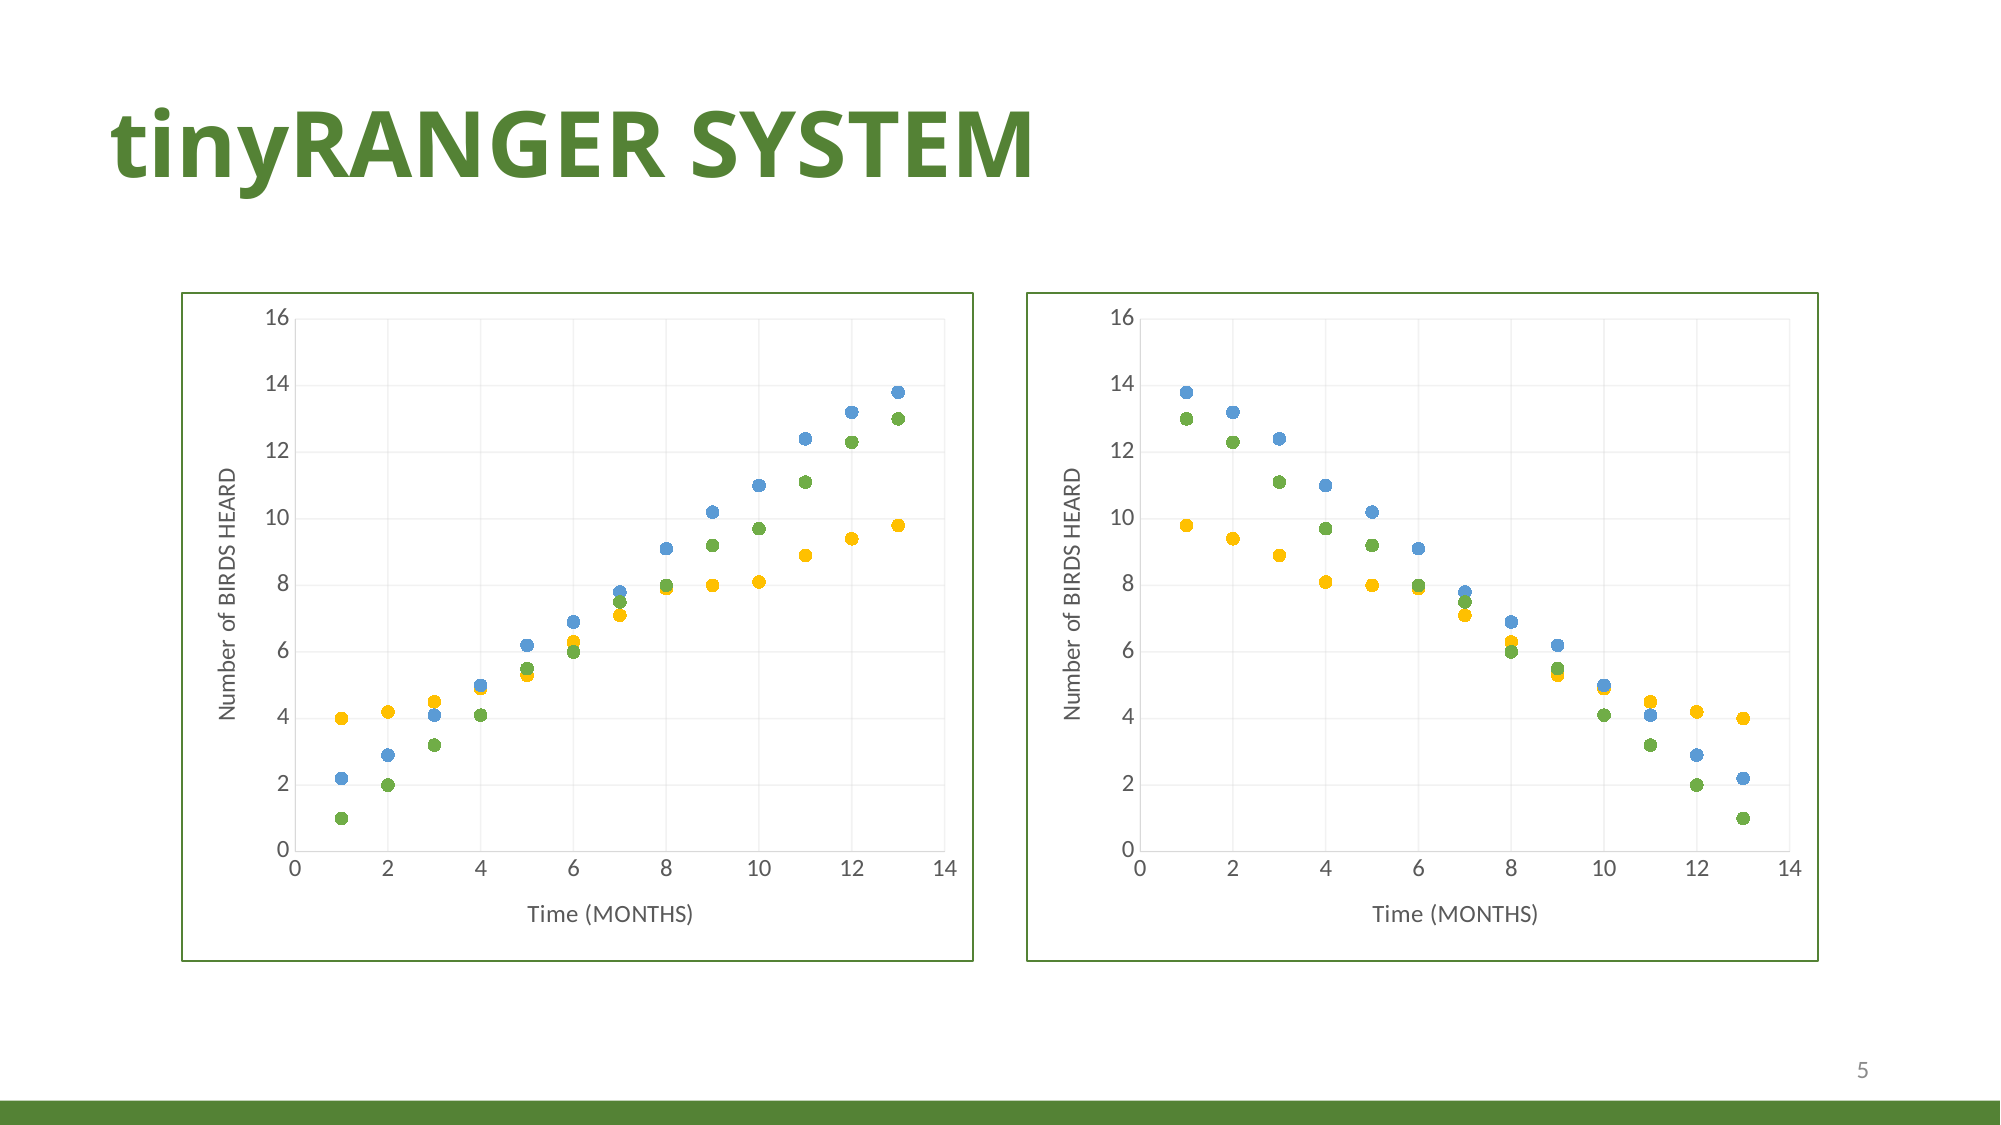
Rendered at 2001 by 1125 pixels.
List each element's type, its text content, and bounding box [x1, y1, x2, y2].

text_box tinyRANGER SYSTEM [94, 53, 2000, 242]
chart [1025, 292, 1819, 962]
chart [180, 292, 974, 962]
text_box [0, 1100, 2000, 1125]
slide_number 5 [1434, 1038, 1885, 1099]
